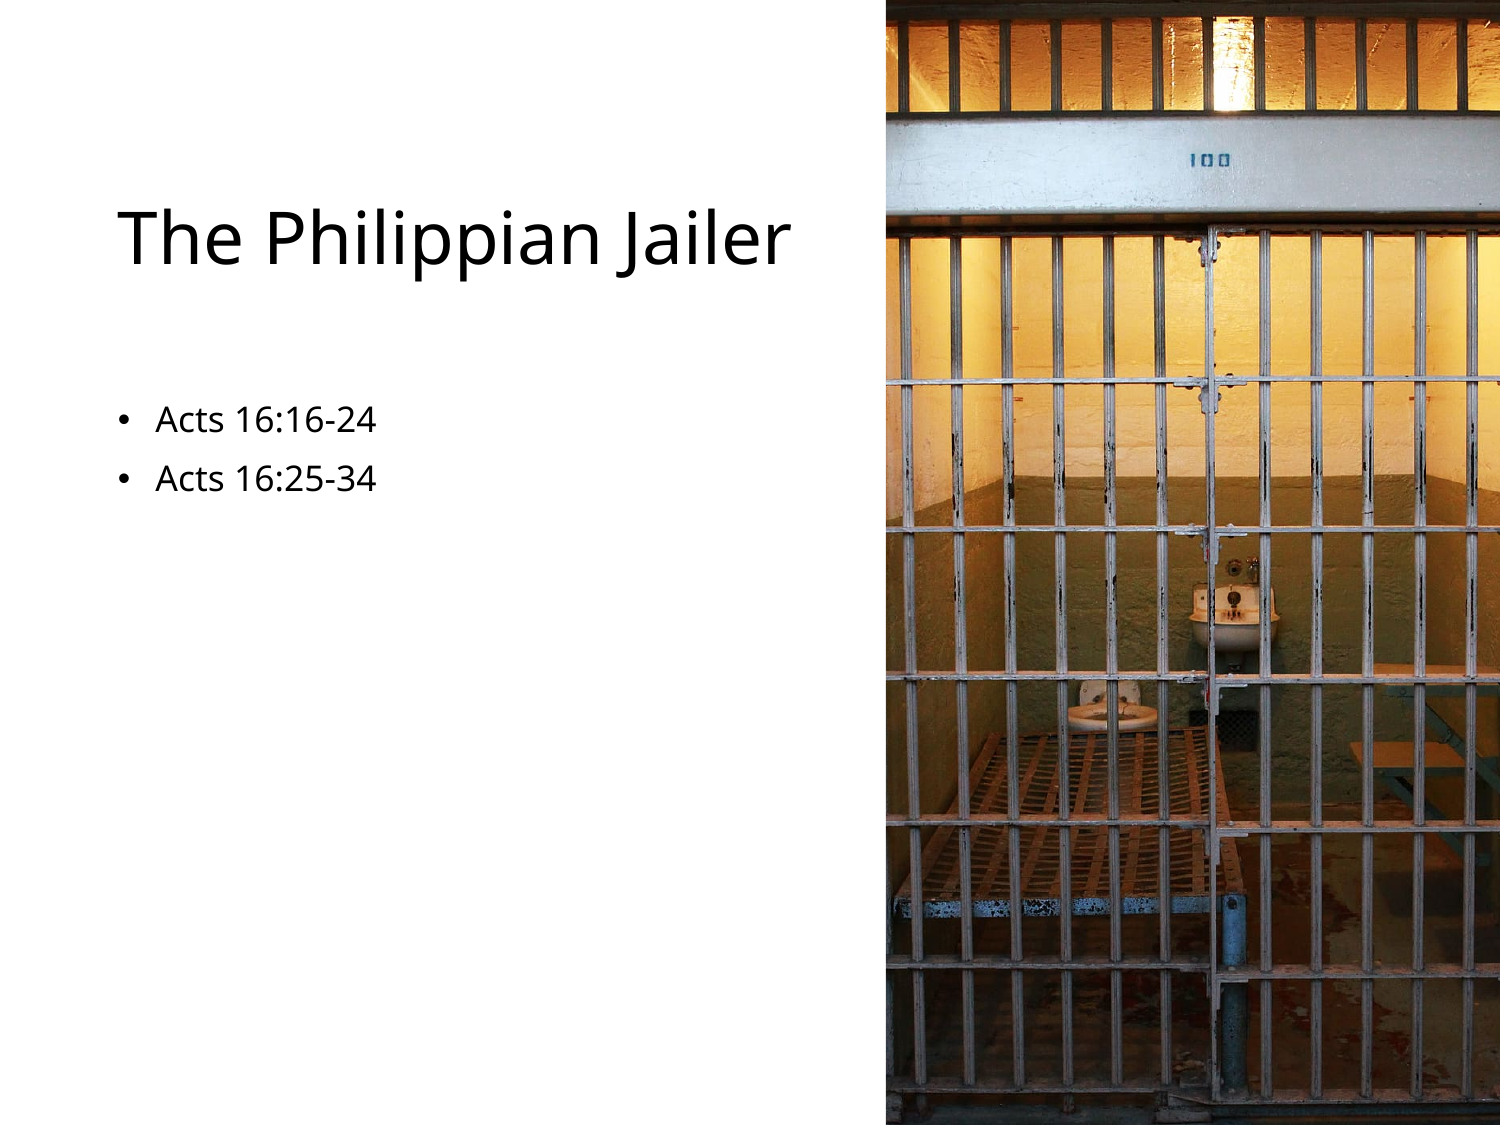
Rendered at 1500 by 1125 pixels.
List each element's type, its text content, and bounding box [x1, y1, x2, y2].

text_box [0, 0, 885, 1125]
list Acts 16:16-24 Acts 16:25-34 [102, 394, 842, 1007]
title The Philippian Jailer [102, 118, 842, 365]
picture [885, 0, 1500, 1125]
